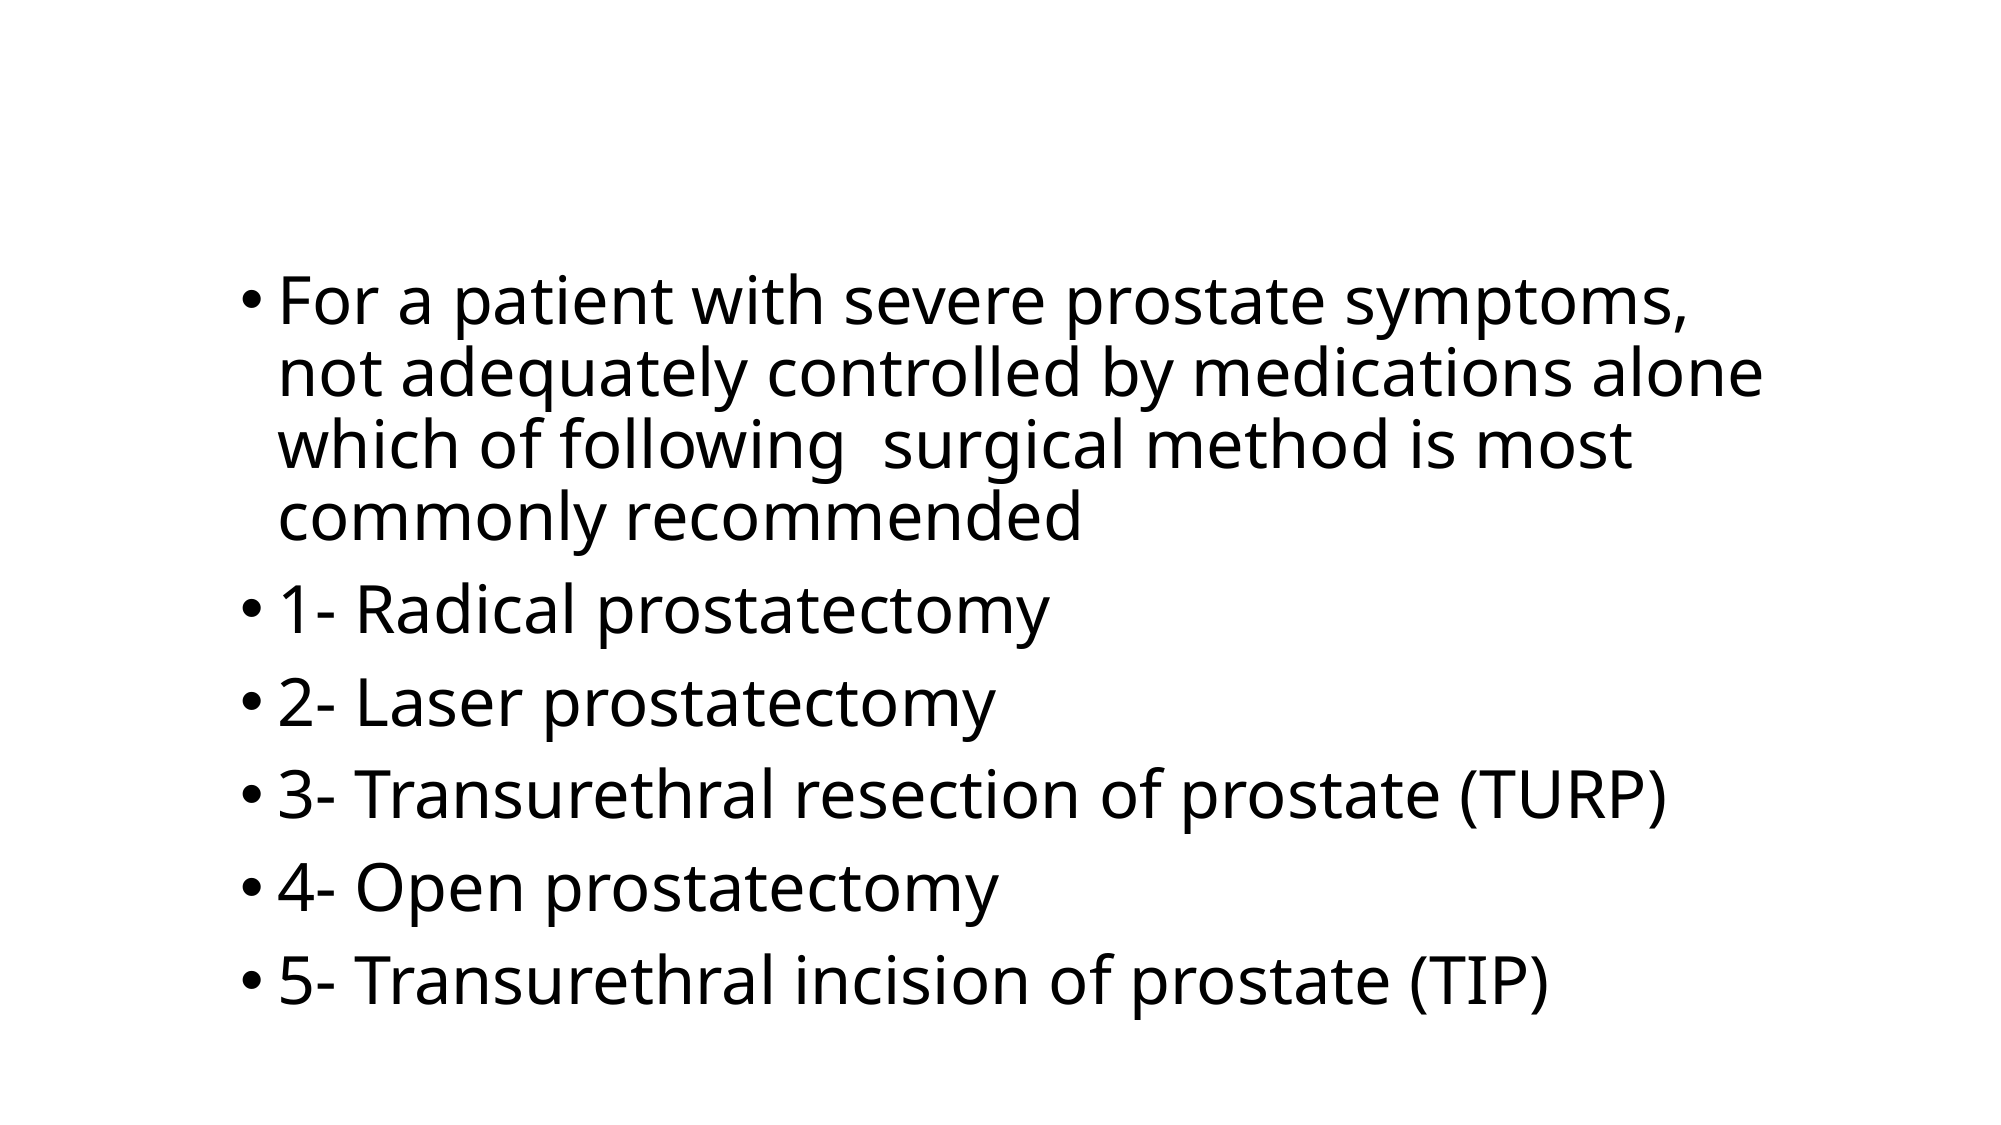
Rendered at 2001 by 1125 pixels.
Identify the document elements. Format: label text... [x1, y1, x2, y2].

list For a patient with severe prostate symptoms, not adequately controlled by medications alone which of following surgical method is most commonly recommended 1- Radical prostatectomy 2- Laser prostatectomy 3- Transurethral resection of prostate (TURP) 4- Open prostatectomy 5- Transurethral incision of prostate (TIP) [225, 259, 1800, 1125]
